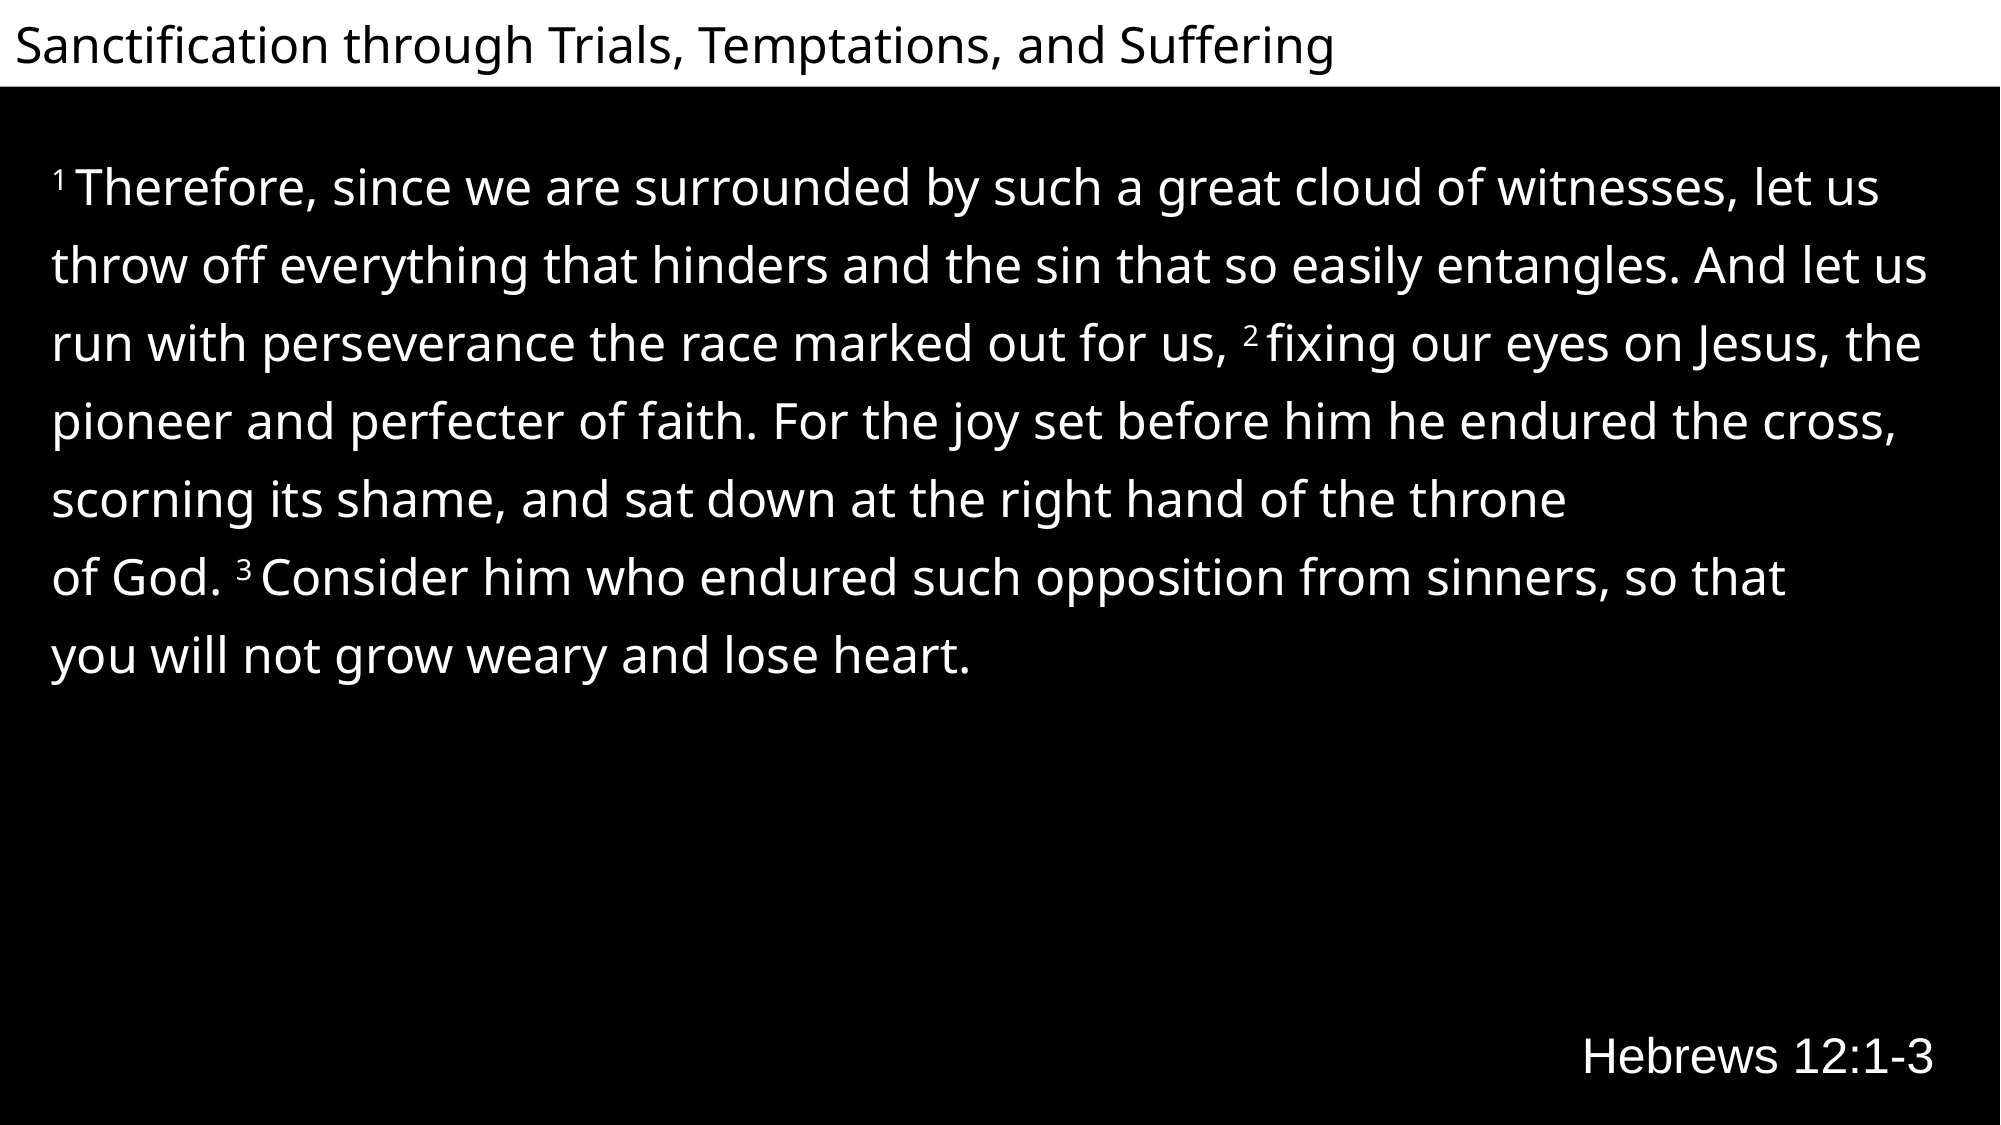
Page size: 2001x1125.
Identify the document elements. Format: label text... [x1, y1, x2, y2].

list 1 Therefore, since we are surrounded by such a great cloud of witnesses, let us throw off everything that hinders and the sin that so easily entangles. And let us run with perseverance the race marked out for us, 2 fixing our eyes on Jesus, the pioneer and perfecter of faith. For the joy set before him he endured the cross, scorning its shame, and sat down at the right hand of the throne of God. 3 Consider him who endured such opposition from sinners, so that you will not grow weary and lose heart. [33, 130, 1967, 1080]
text_box Hebrews 12:1-3 [1235, 1016, 1950, 1111]
